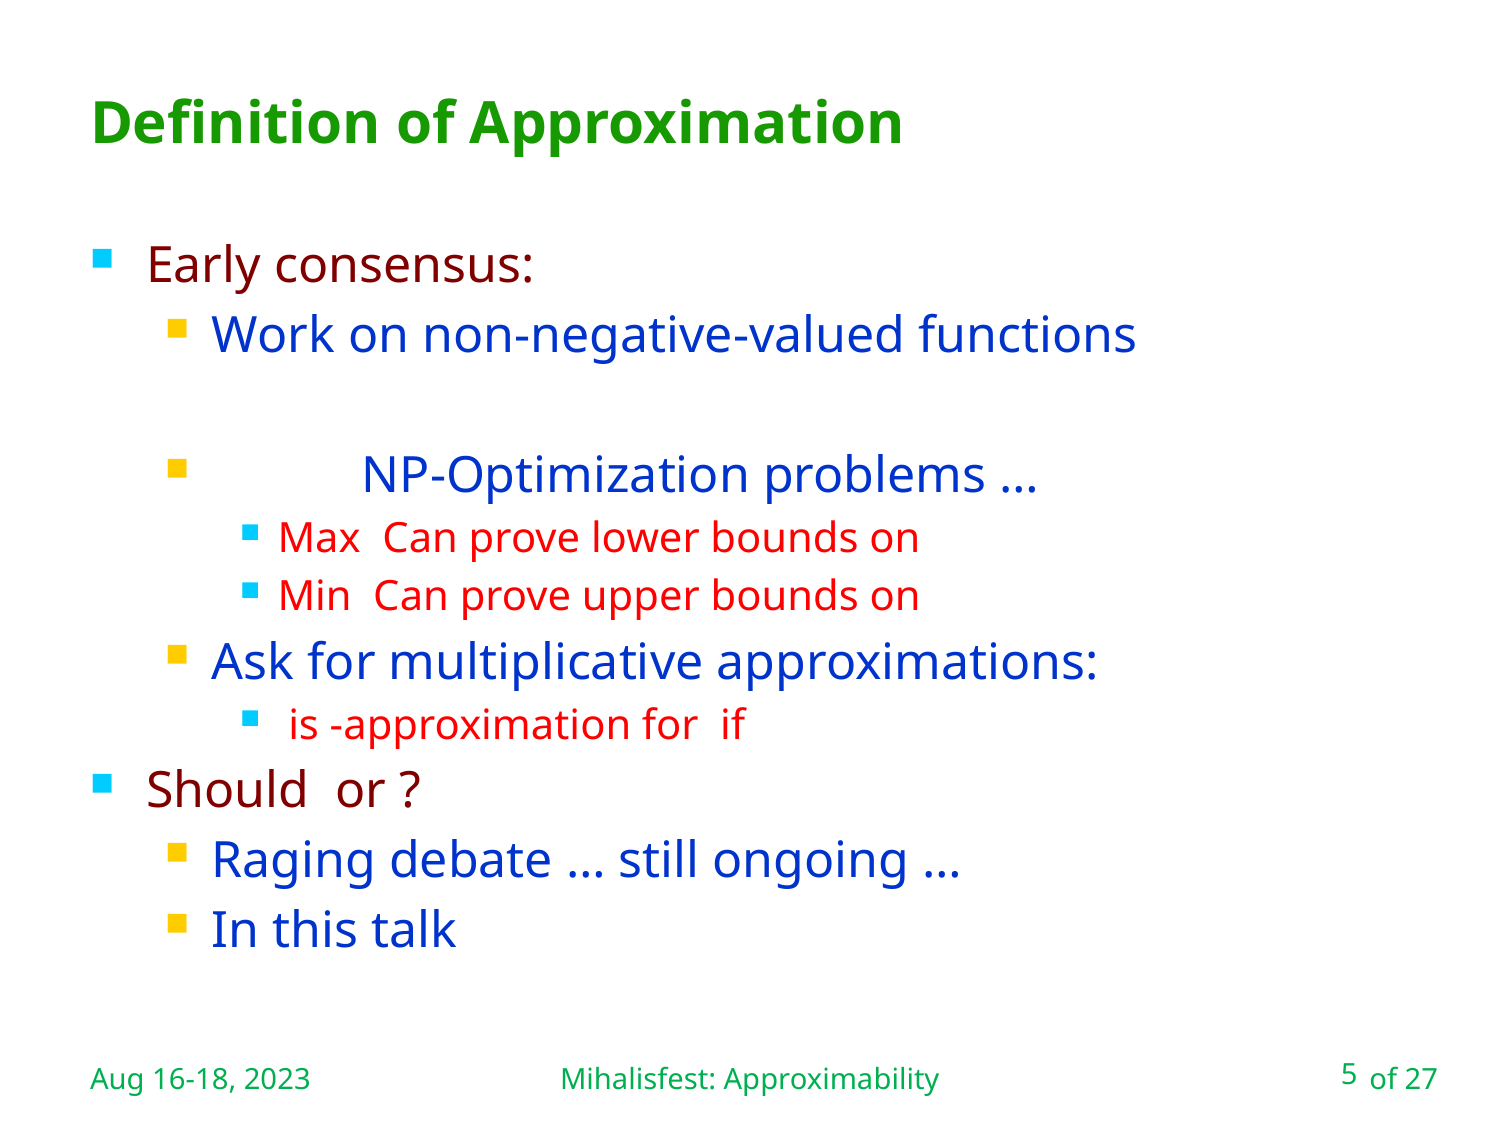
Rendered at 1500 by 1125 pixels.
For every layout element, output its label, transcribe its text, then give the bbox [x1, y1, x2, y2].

title Definition of Approximation [75, 62, 1425, 163]
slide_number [75, 1024, 360, 1103]
slide_number 5 [1147, 1024, 1373, 1103]
footer Mihalisfest: Approximability [360, 1024, 1140, 1103]
